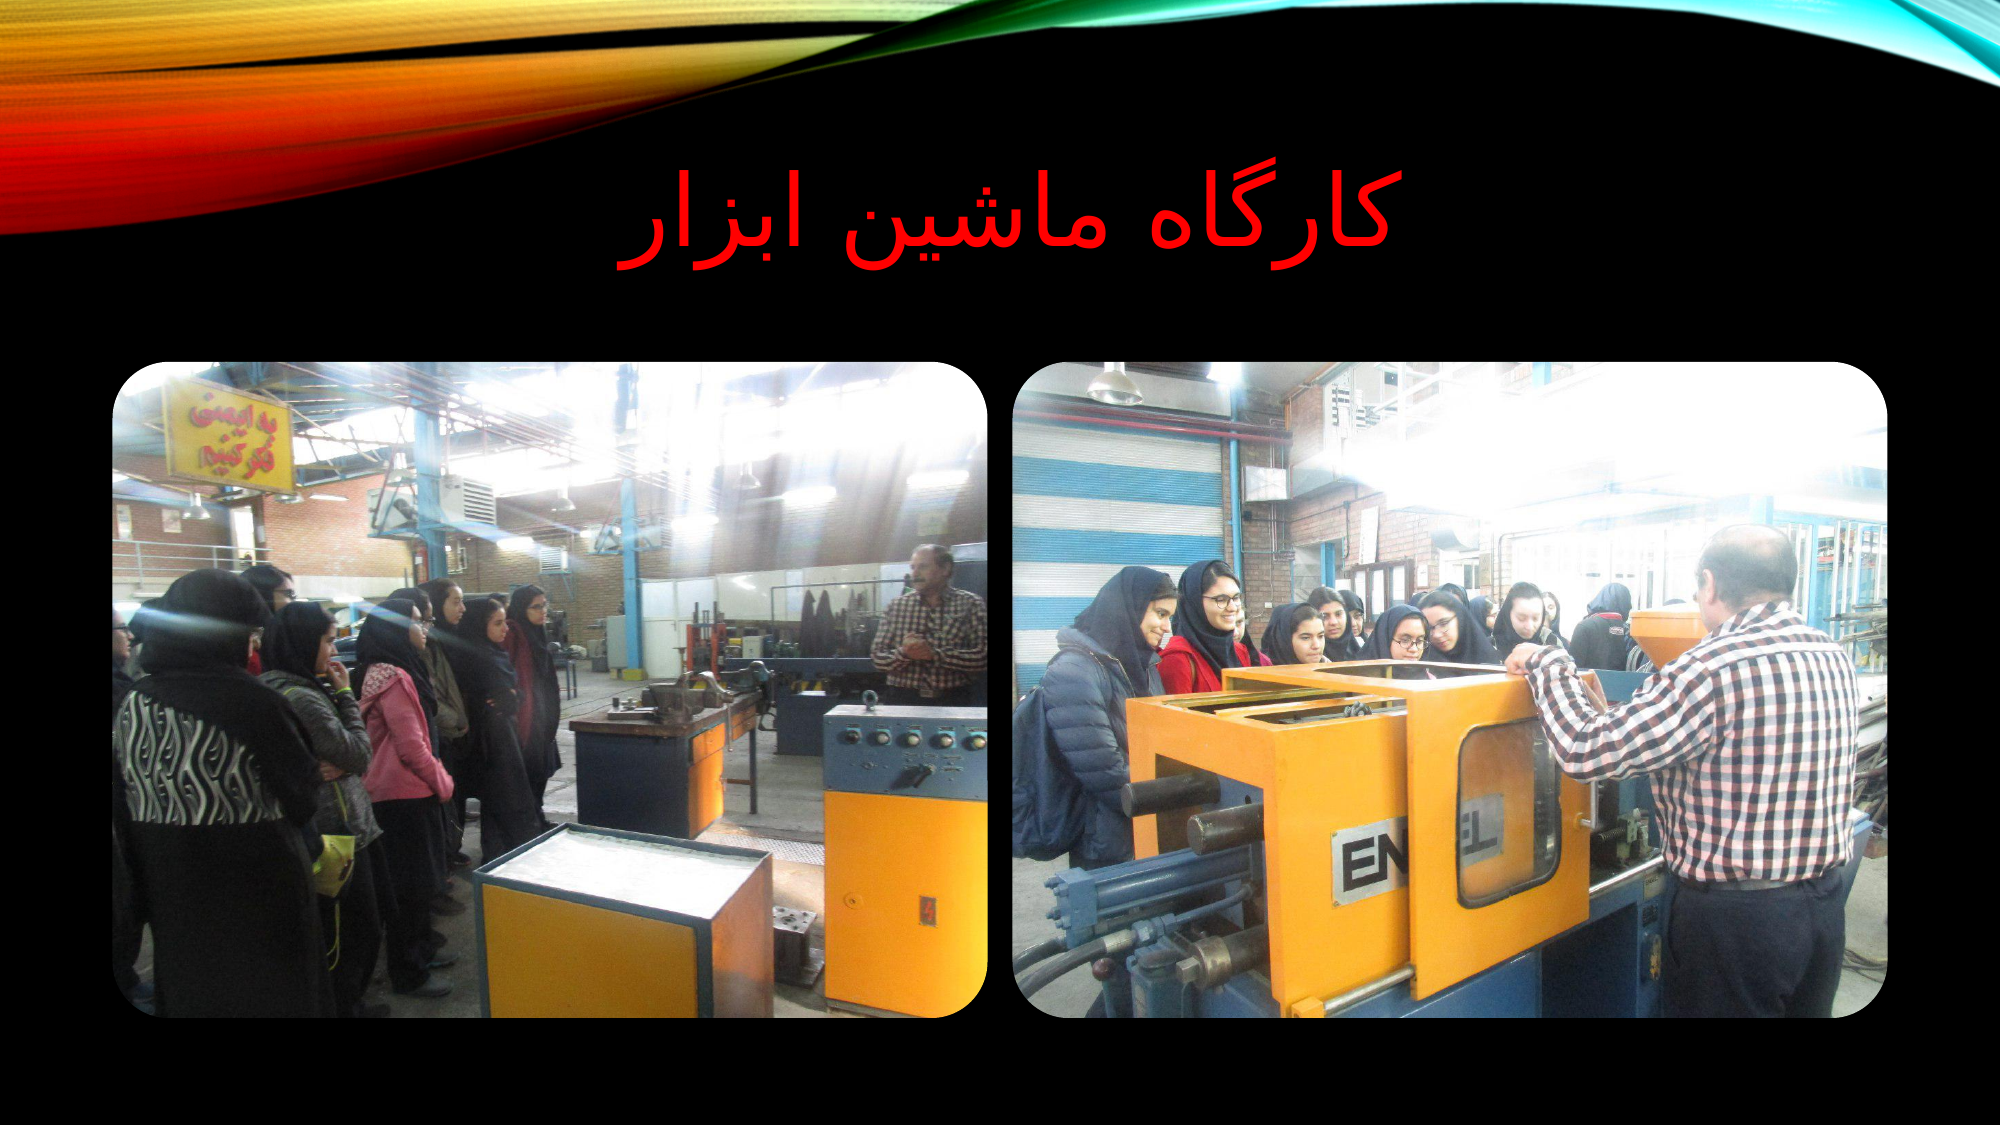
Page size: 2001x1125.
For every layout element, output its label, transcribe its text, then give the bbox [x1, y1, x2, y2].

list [112, 361, 988, 1019]
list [1012, 361, 1888, 1019]
picture [0, 0, 2000, 237]
title کارگاه ماشین ابزار [306, 108, 1719, 321]
